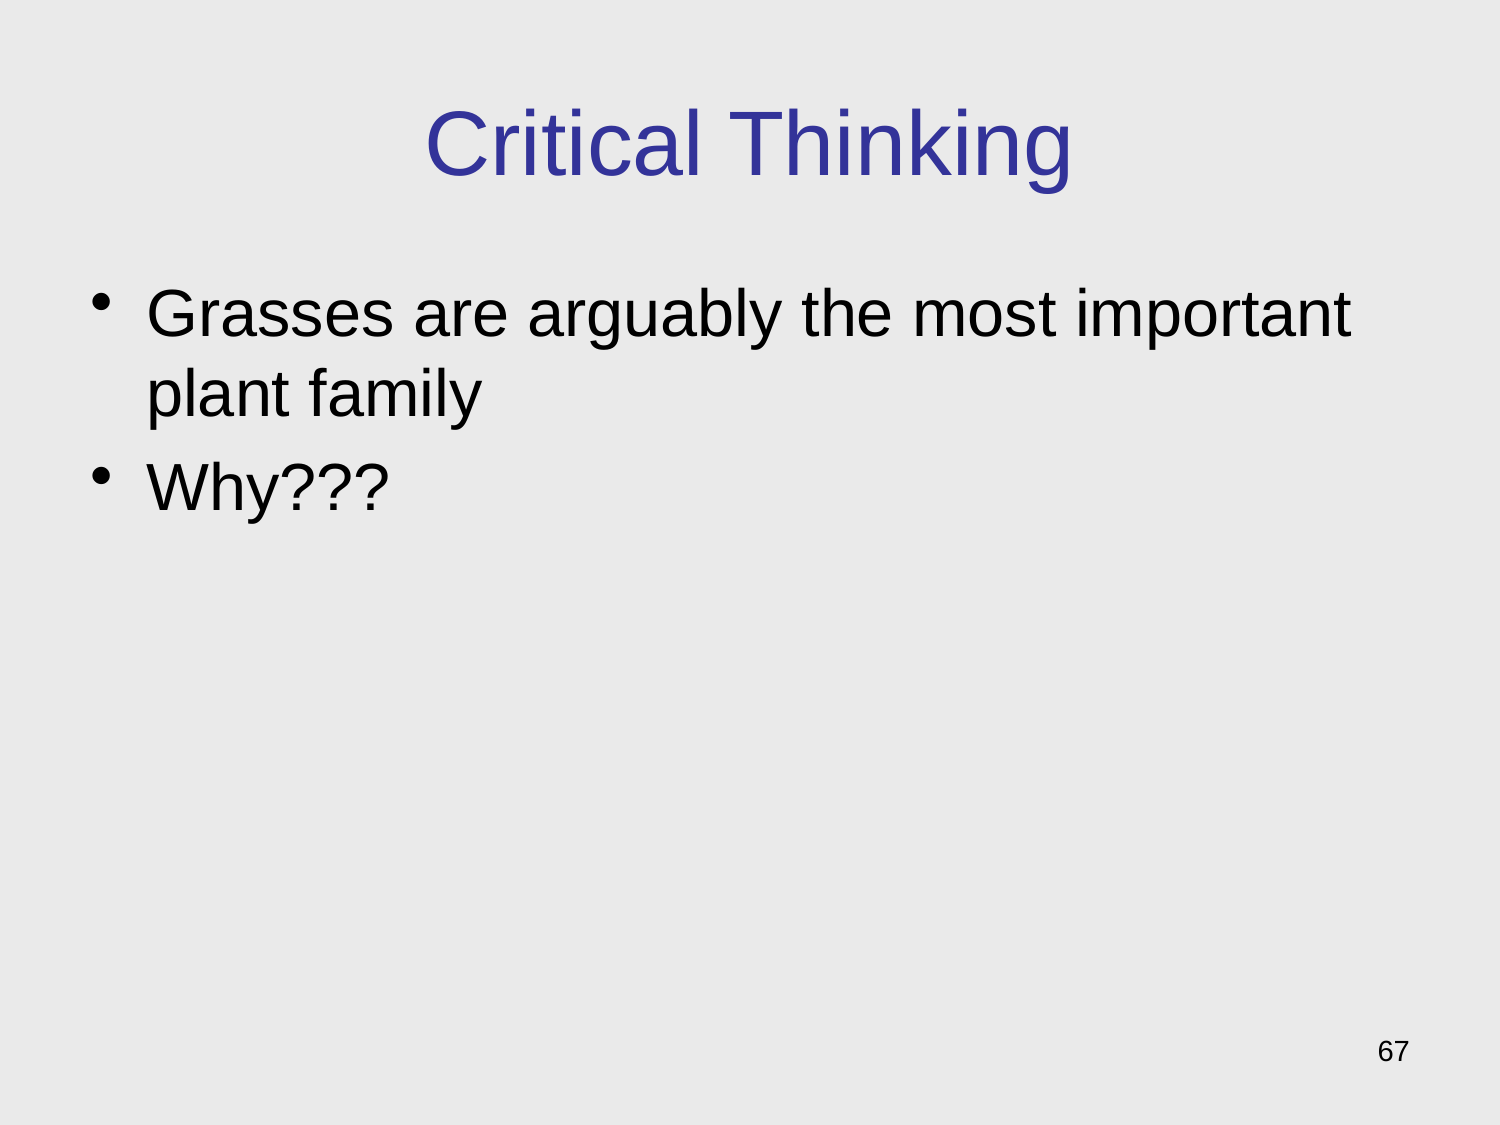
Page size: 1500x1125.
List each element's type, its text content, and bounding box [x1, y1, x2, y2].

slide_number 67 [1074, 1024, 1425, 1103]
title Critical Thinking [75, 45, 1425, 233]
list Grasses are arguably the most important plant family Why??? [75, 262, 1425, 1005]
